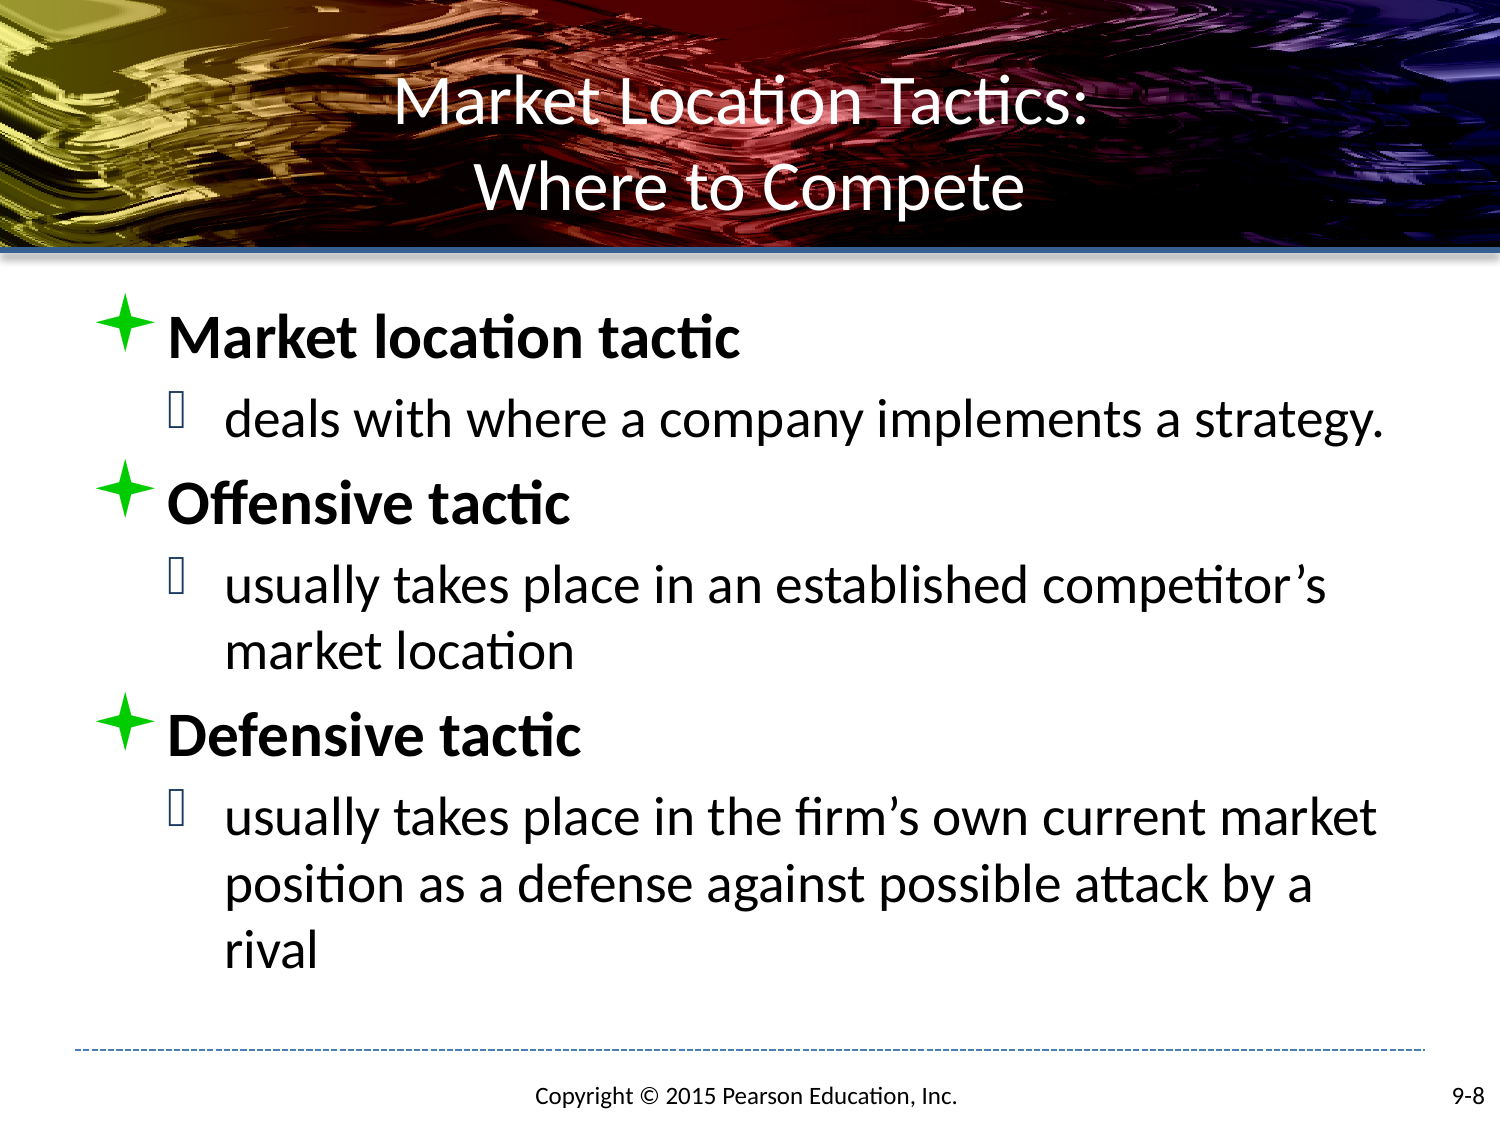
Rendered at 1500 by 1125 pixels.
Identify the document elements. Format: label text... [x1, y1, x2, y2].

slide_number 9-8 [1149, 1064, 1500, 1125]
picture [0, 0, 1500, 247]
list Market location tactic deals with where a company implements a strategy. Offensive tactic usually takes place in an established competitor’s market location Defensive tactic usually takes place in the firm’s own current market position as a defense against possible attack by a rival [75, 287, 1425, 1030]
footer Copyright © 2015 Pearson Education, Inc. [506, 1065, 994, 1125]
title Market Location Tactics: Where to Compete [75, 45, 1425, 233]
